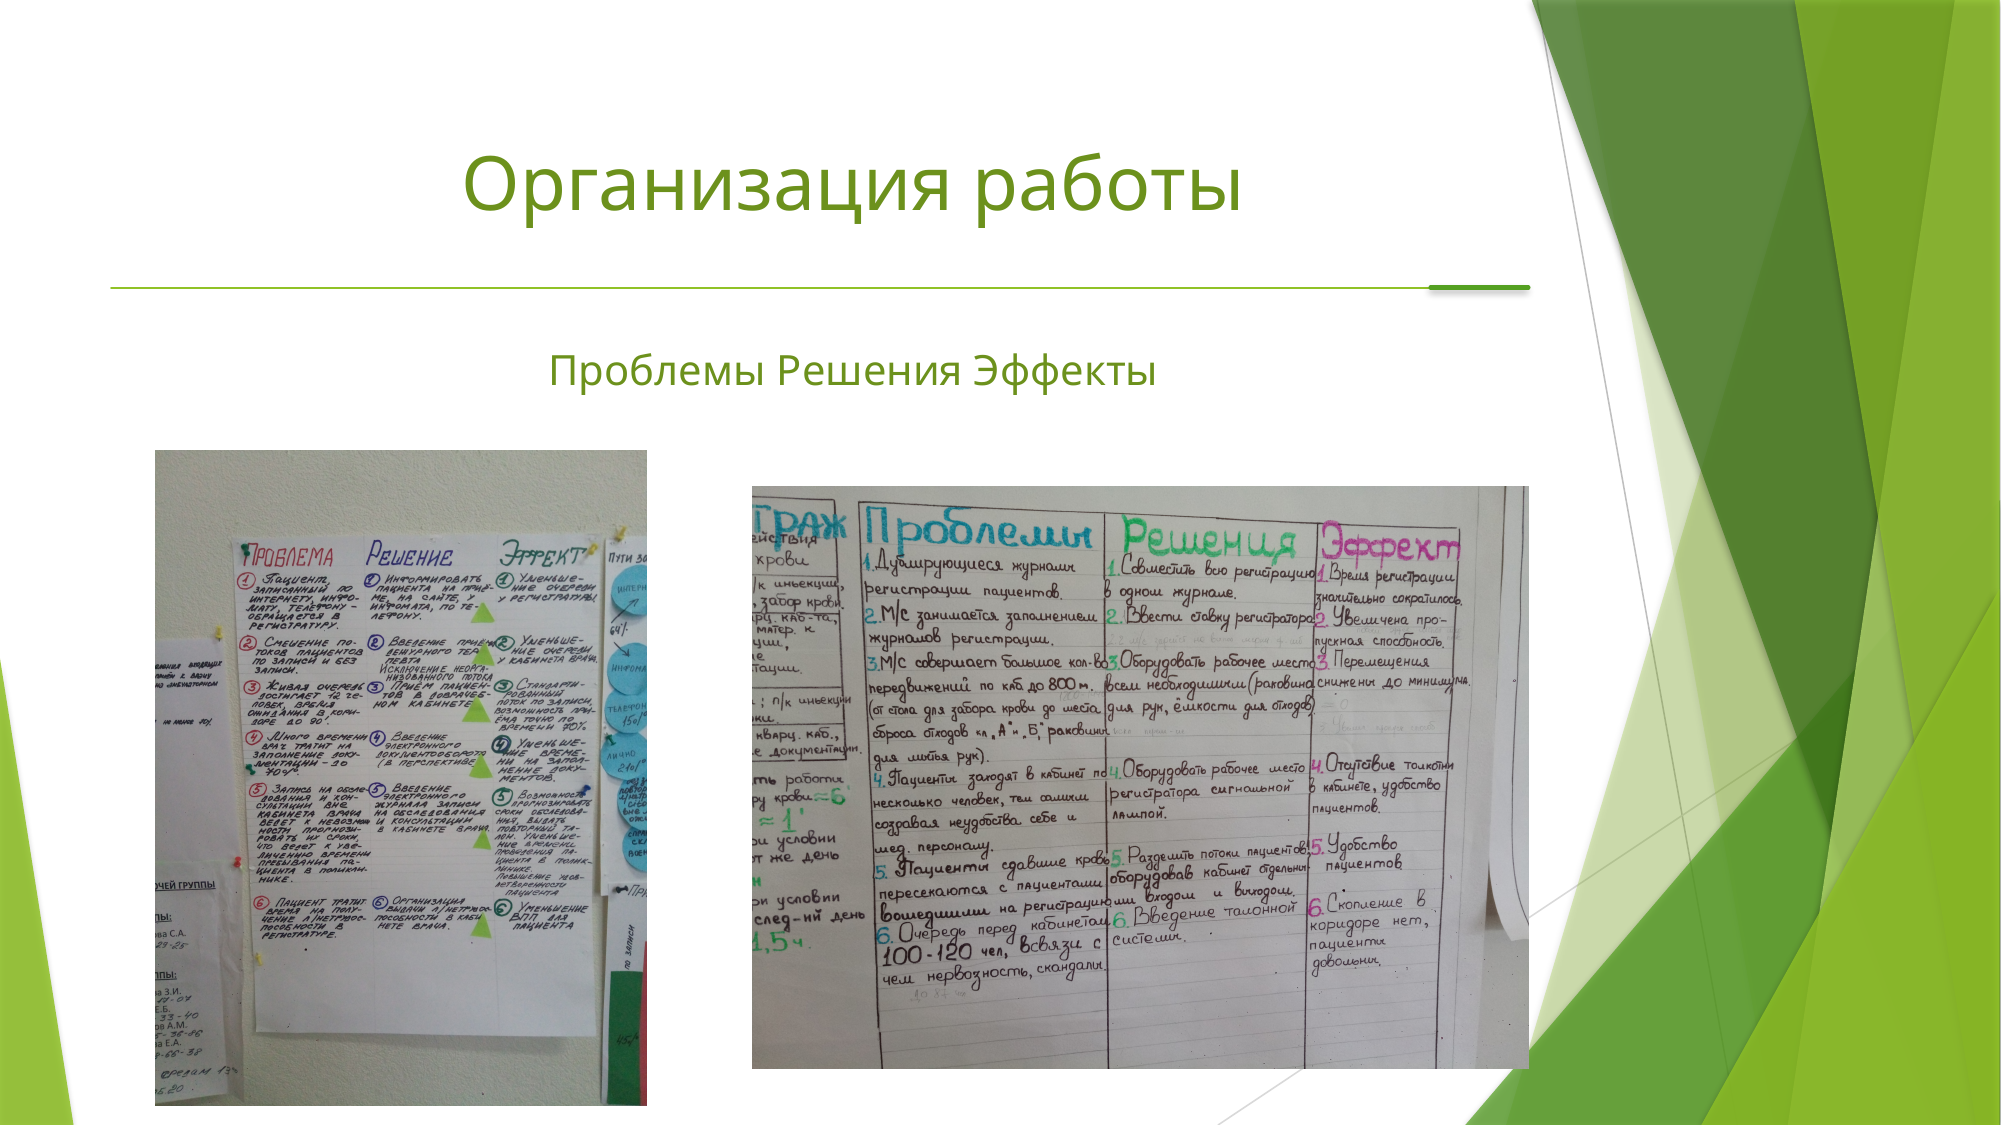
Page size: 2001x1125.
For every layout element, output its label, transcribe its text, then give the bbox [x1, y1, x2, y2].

text_box Проблемы Решения Эффекты [352, 336, 1355, 401]
picture [752, 486, 1529, 1070]
picture [155, 449, 648, 1106]
text_box Организация работы [128, 127, 1579, 233]
